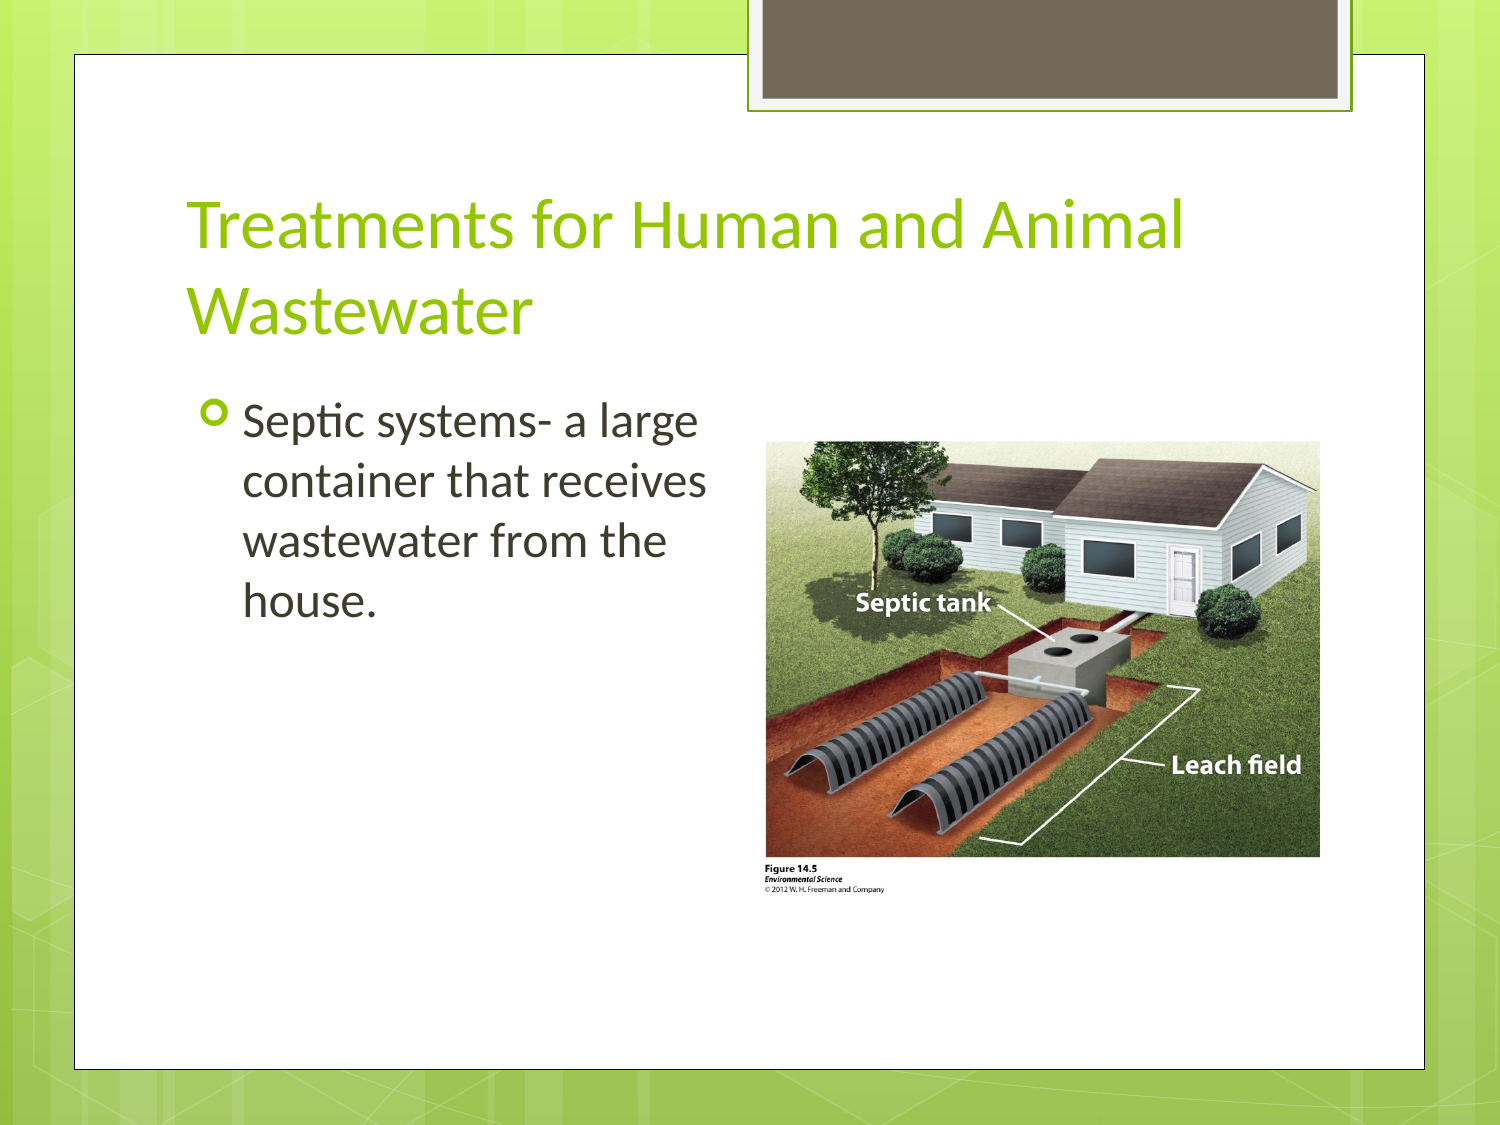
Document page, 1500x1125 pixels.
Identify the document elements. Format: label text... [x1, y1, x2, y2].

list Septic systems- a large container that receives wastewater from the house. [171, 379, 732, 953]
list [761, 437, 1324, 895]
title Treatments for Human and Animal Wastewater [171, 168, 1324, 357]
